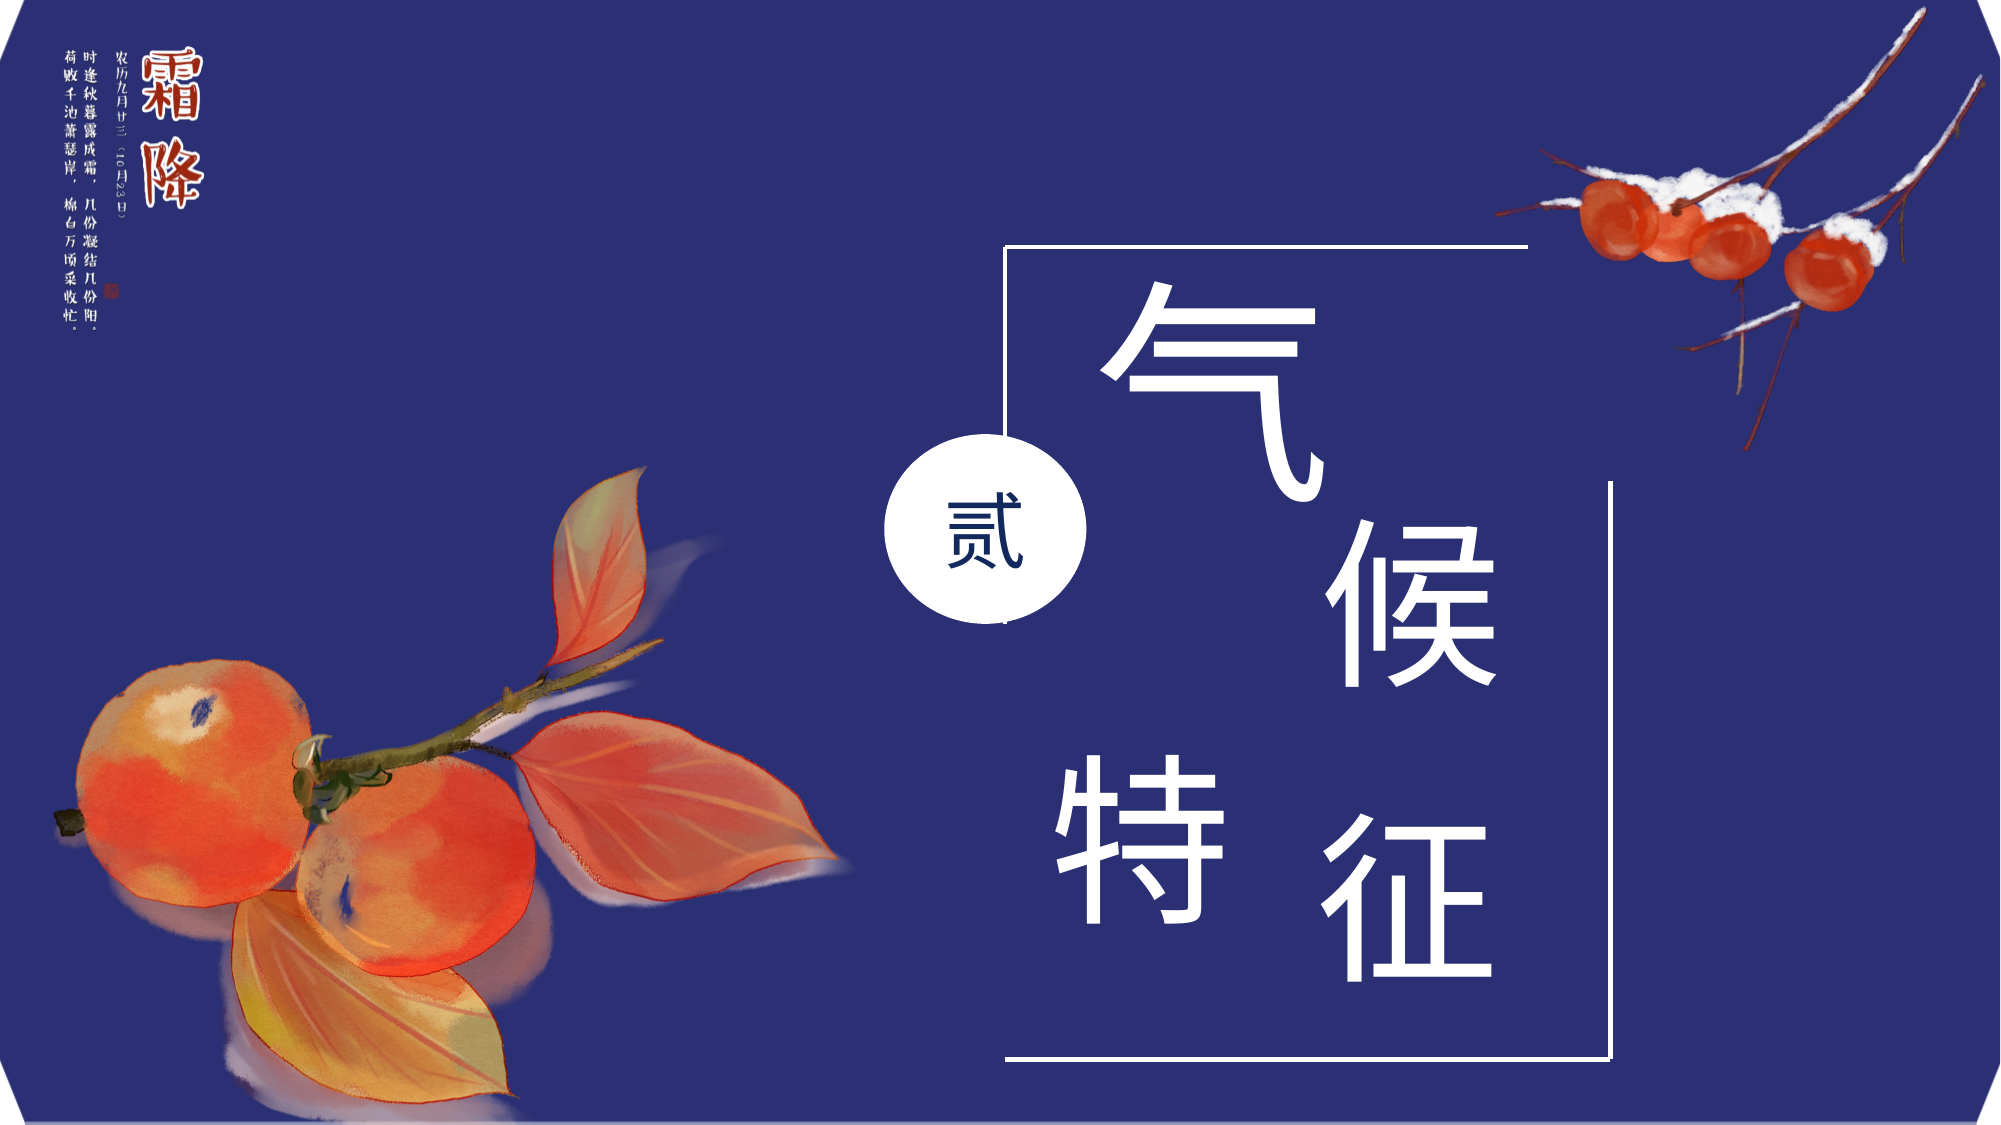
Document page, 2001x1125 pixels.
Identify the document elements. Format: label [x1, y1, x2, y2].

picture [0, 0, 2001, 1125]
text_box [885, 236, 1611, 1060]
